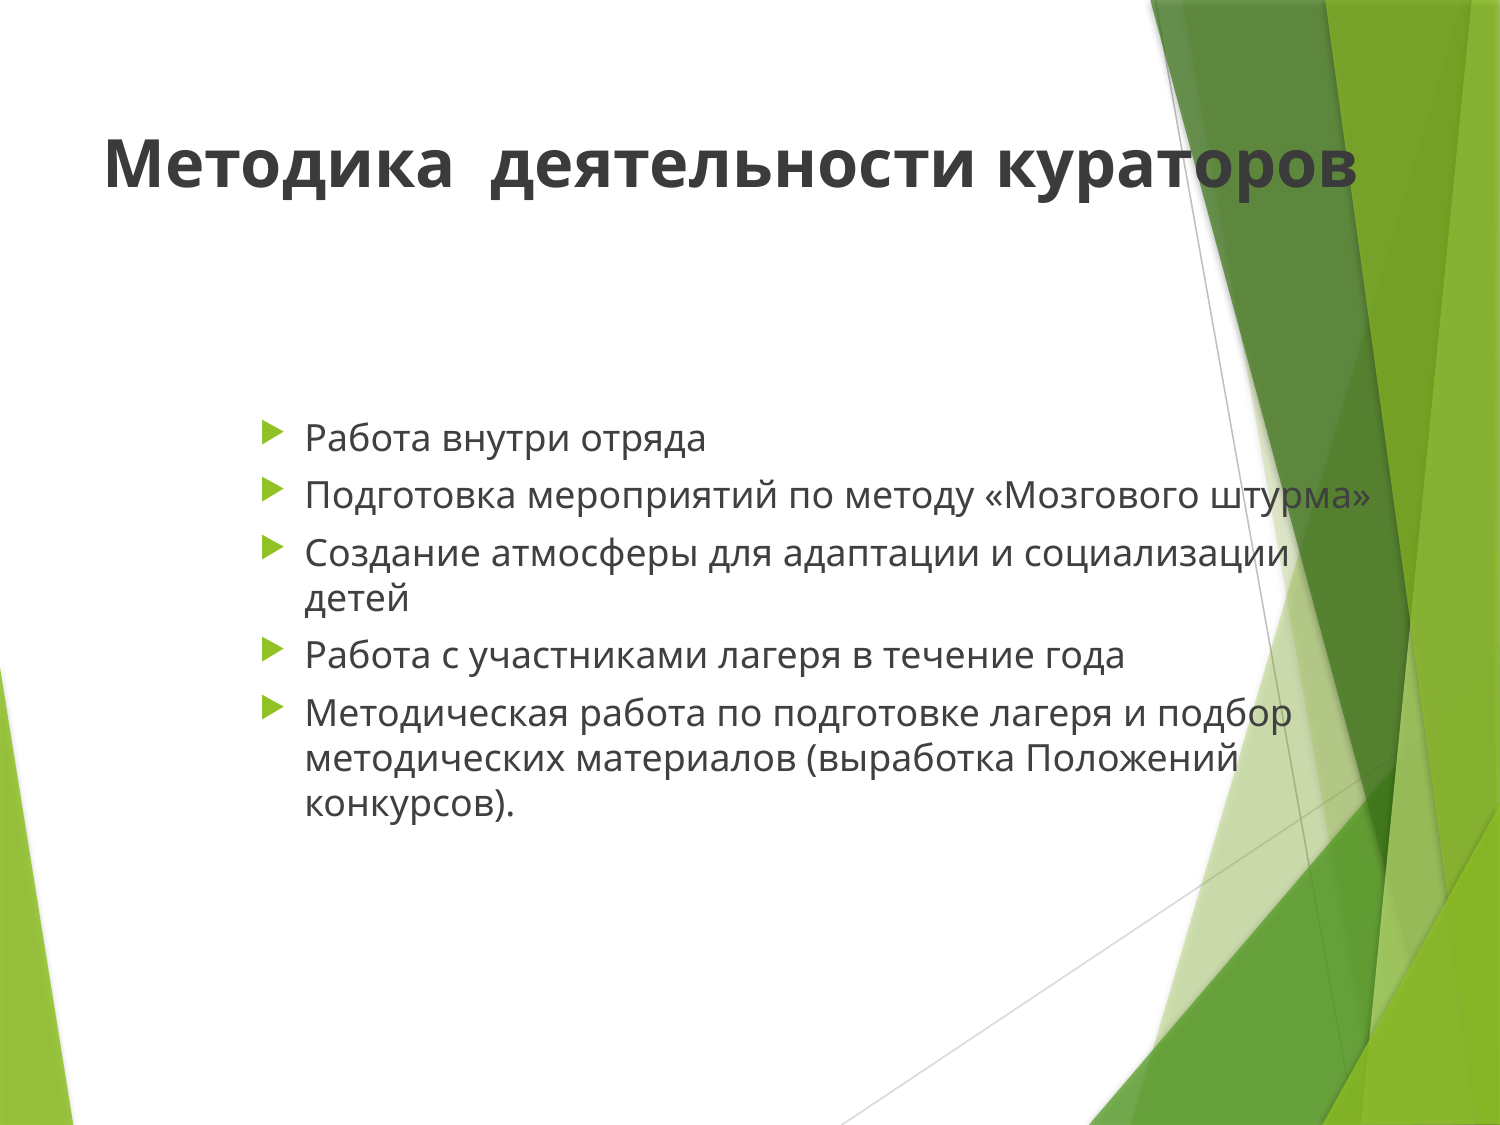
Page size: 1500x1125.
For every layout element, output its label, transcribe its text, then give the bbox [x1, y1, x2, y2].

list Работа внутри отряда Подготовка мероприятий по методу «Мозгового штурма» Создание атмосферы для адаптации и социализации детей Работа с участниками лагеря в течение года Методическая работа по подготовке лагеря и подбор методических материалов (выработка Положений конкурсов). [230, 290, 1401, 1005]
title Методика деятельности кураторов [64, 113, 1415, 291]
